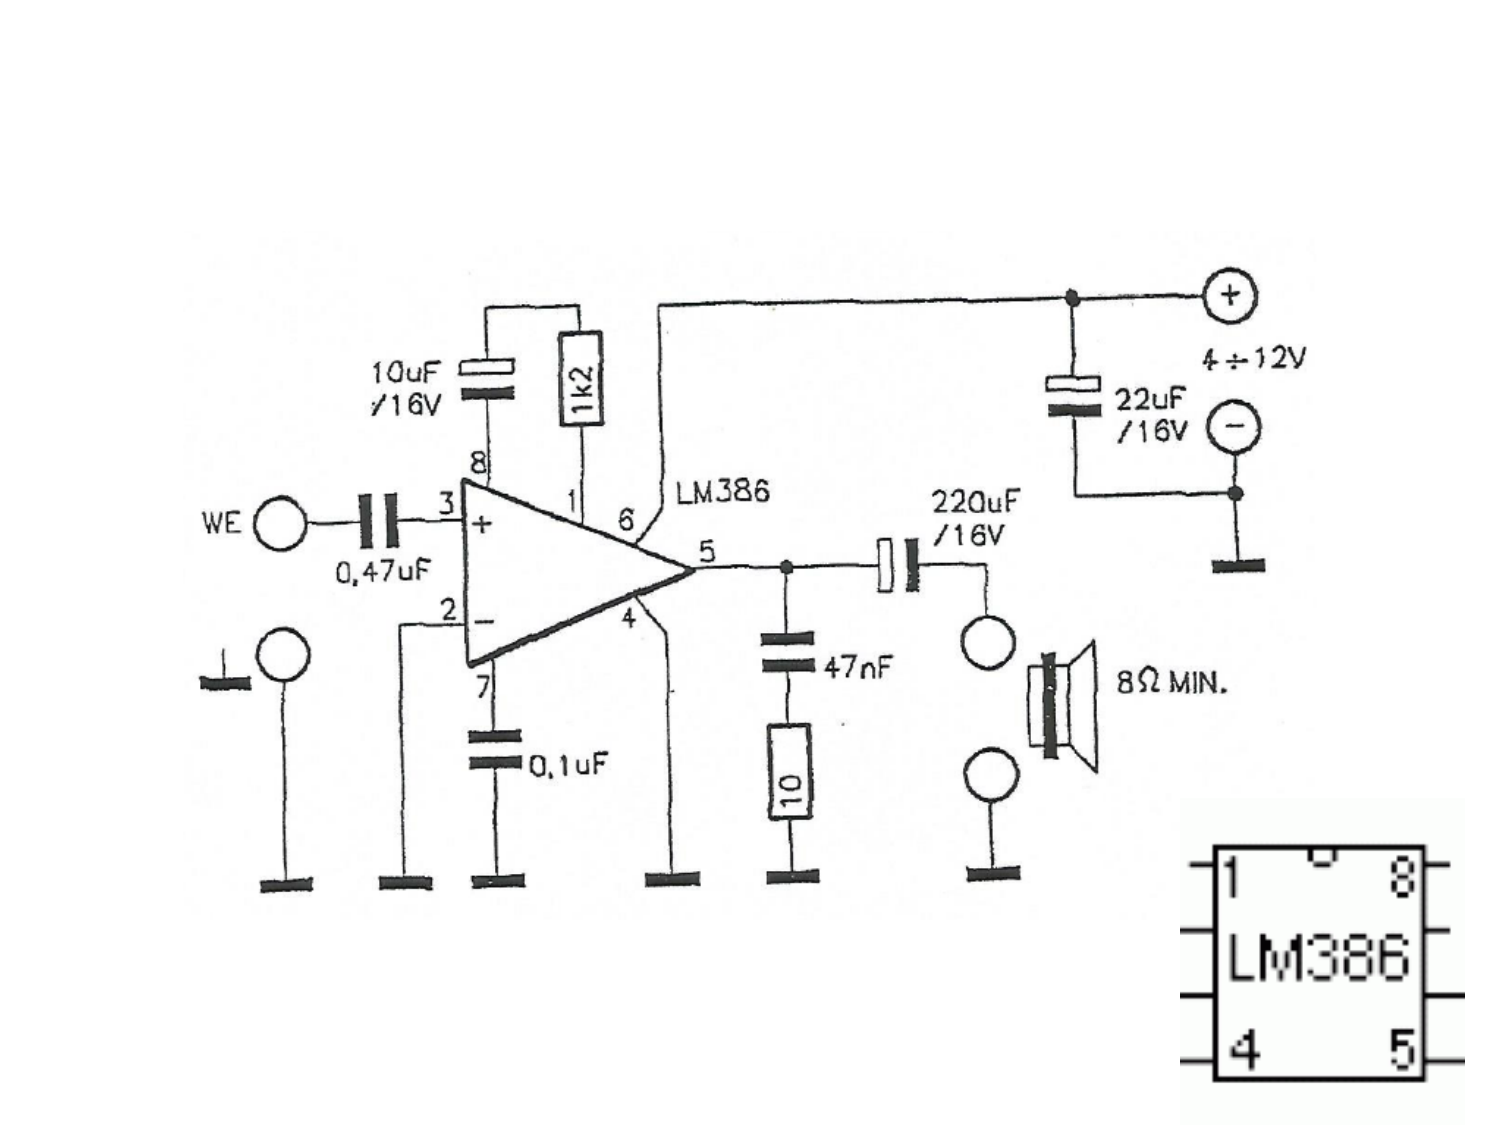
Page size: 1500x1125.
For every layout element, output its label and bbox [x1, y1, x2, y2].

picture [182, 231, 1465, 1125]
